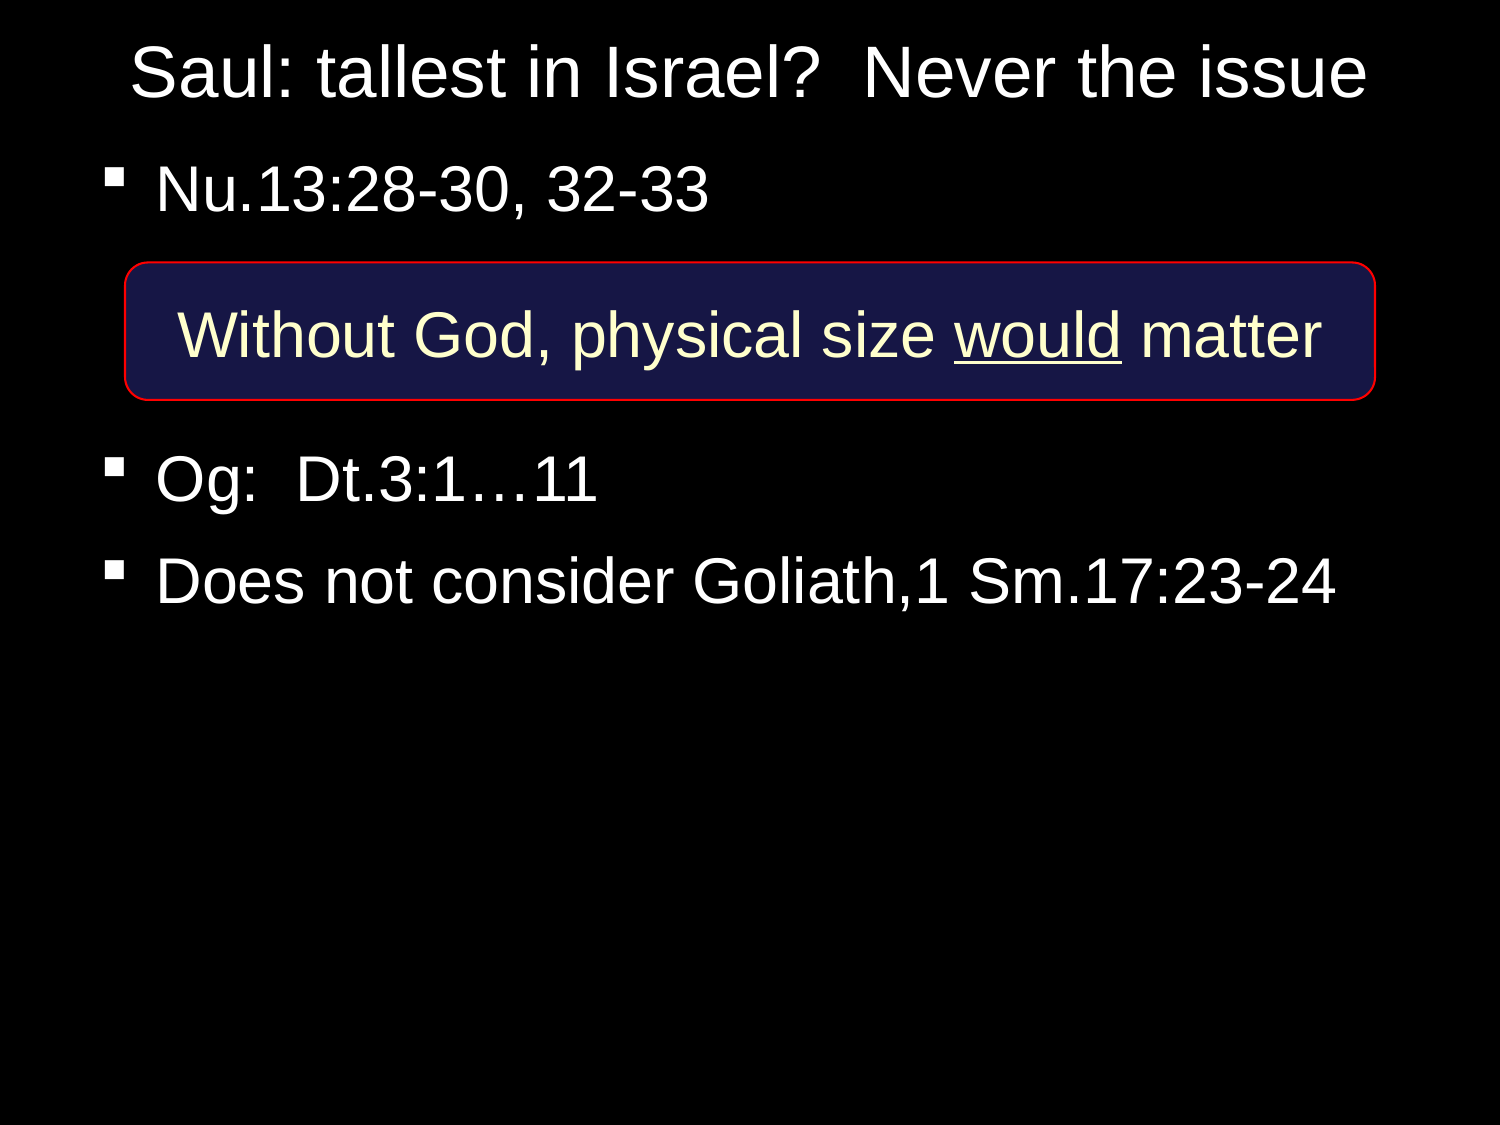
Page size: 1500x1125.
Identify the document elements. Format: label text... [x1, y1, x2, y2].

text_box Without God, physical size would matter [123, 261, 1377, 401]
list Nu.13:28-30, 32-33 Og: Dt.3:1…11 Does not consider Goliath,1 Sm.17:23-24 [84, 139, 1416, 1063]
title Saul: tallest in Israel? Never the issue [75, 12, 1425, 125]
